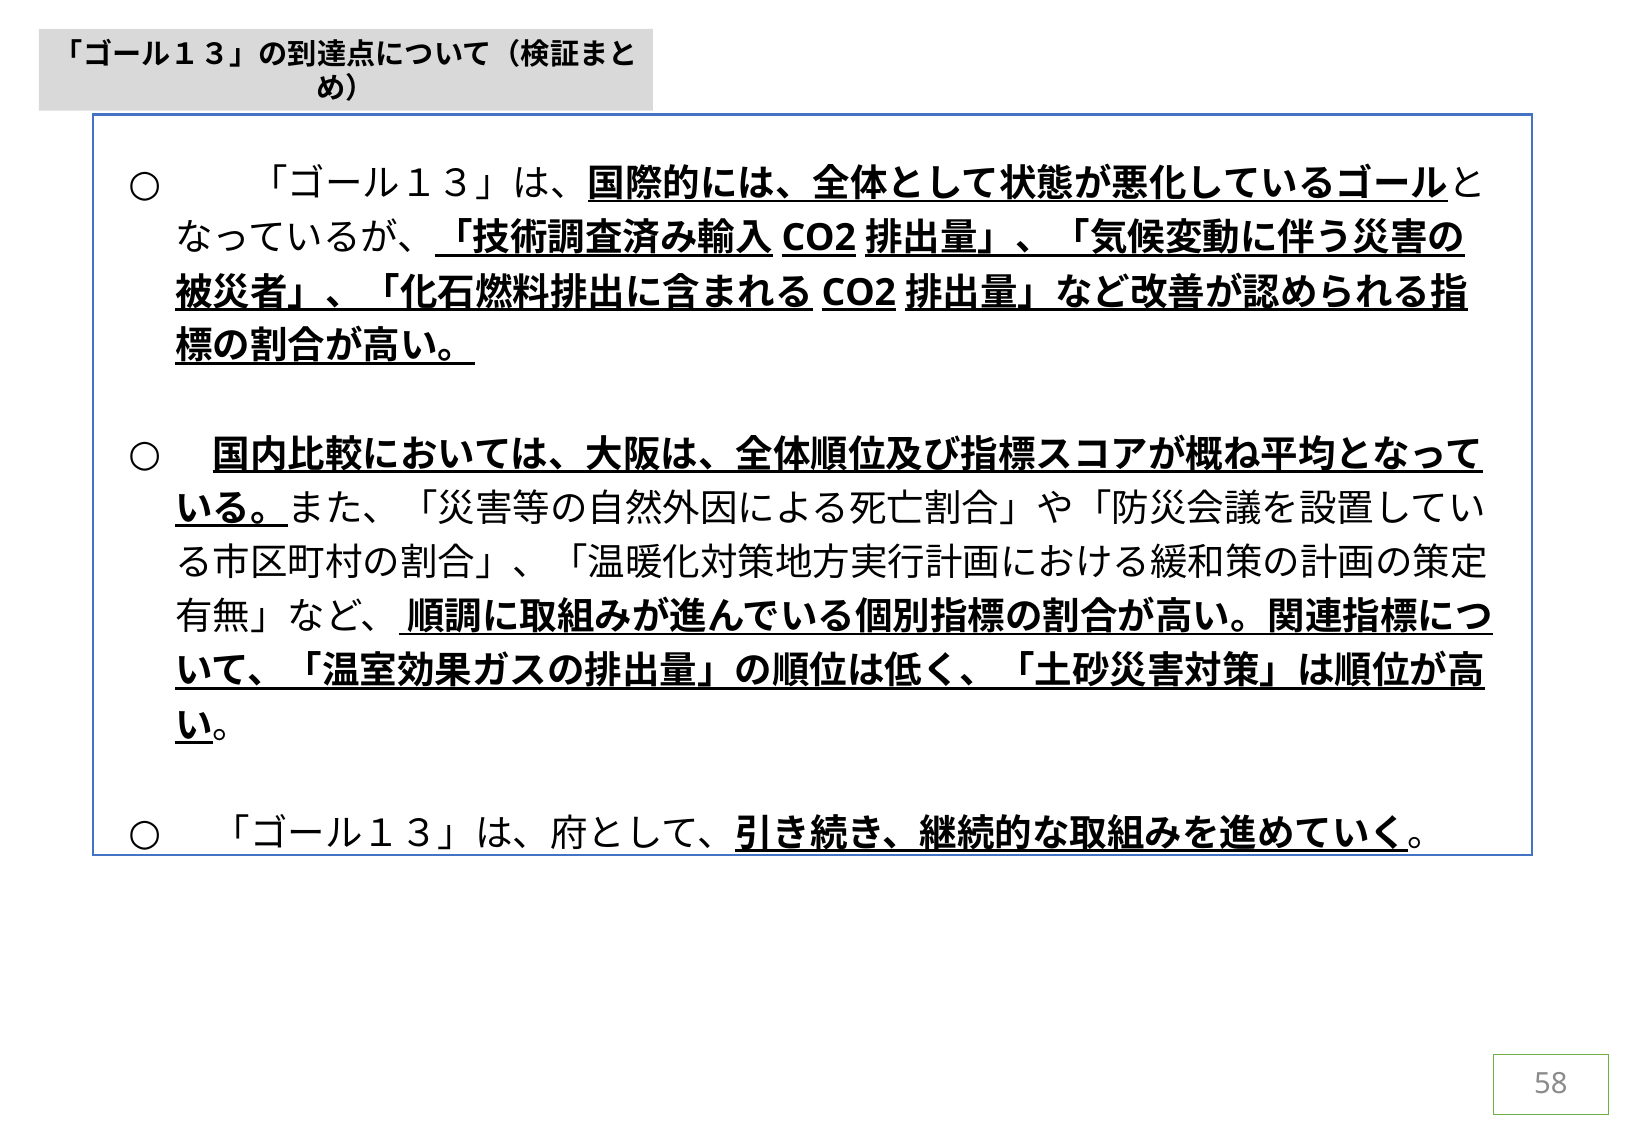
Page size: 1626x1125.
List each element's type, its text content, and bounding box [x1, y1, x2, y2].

text_box 「ゴール１３」の到達点について（検証まとめ） [38, 28, 653, 111]
slide_number 58 [1493, 1054, 1609, 1115]
text_box 「ゴール１３」は、国際的には、全体として状態が悪化しているゴールとなっているが、「技術調査済み輸入CO2排出量」、「気候変動に伴う災害の被災者」、「化石燃料排出に含まれるCO2排出量」など改善が認められる指標の割合が高い。 国内比較においては、大阪は、全体順位及び指標スコアが概ね平均となっている。また、「災害等の自然外因による死亡割合」や「防災会議を設置している市区町村の割合」、「温暖化対策地方実行計画における緩和策の計画の策定有無」など、 順調に取組みが進んでいる個別指標の割合が高い。関連指標について、「温室効果ガスの排出量」の順位は低く、「土砂災害対策」は順位が高い。 「ゴール１３」は、府として、引き続き、継続的な取組みを進めていく。 [92, 113, 1533, 856]
